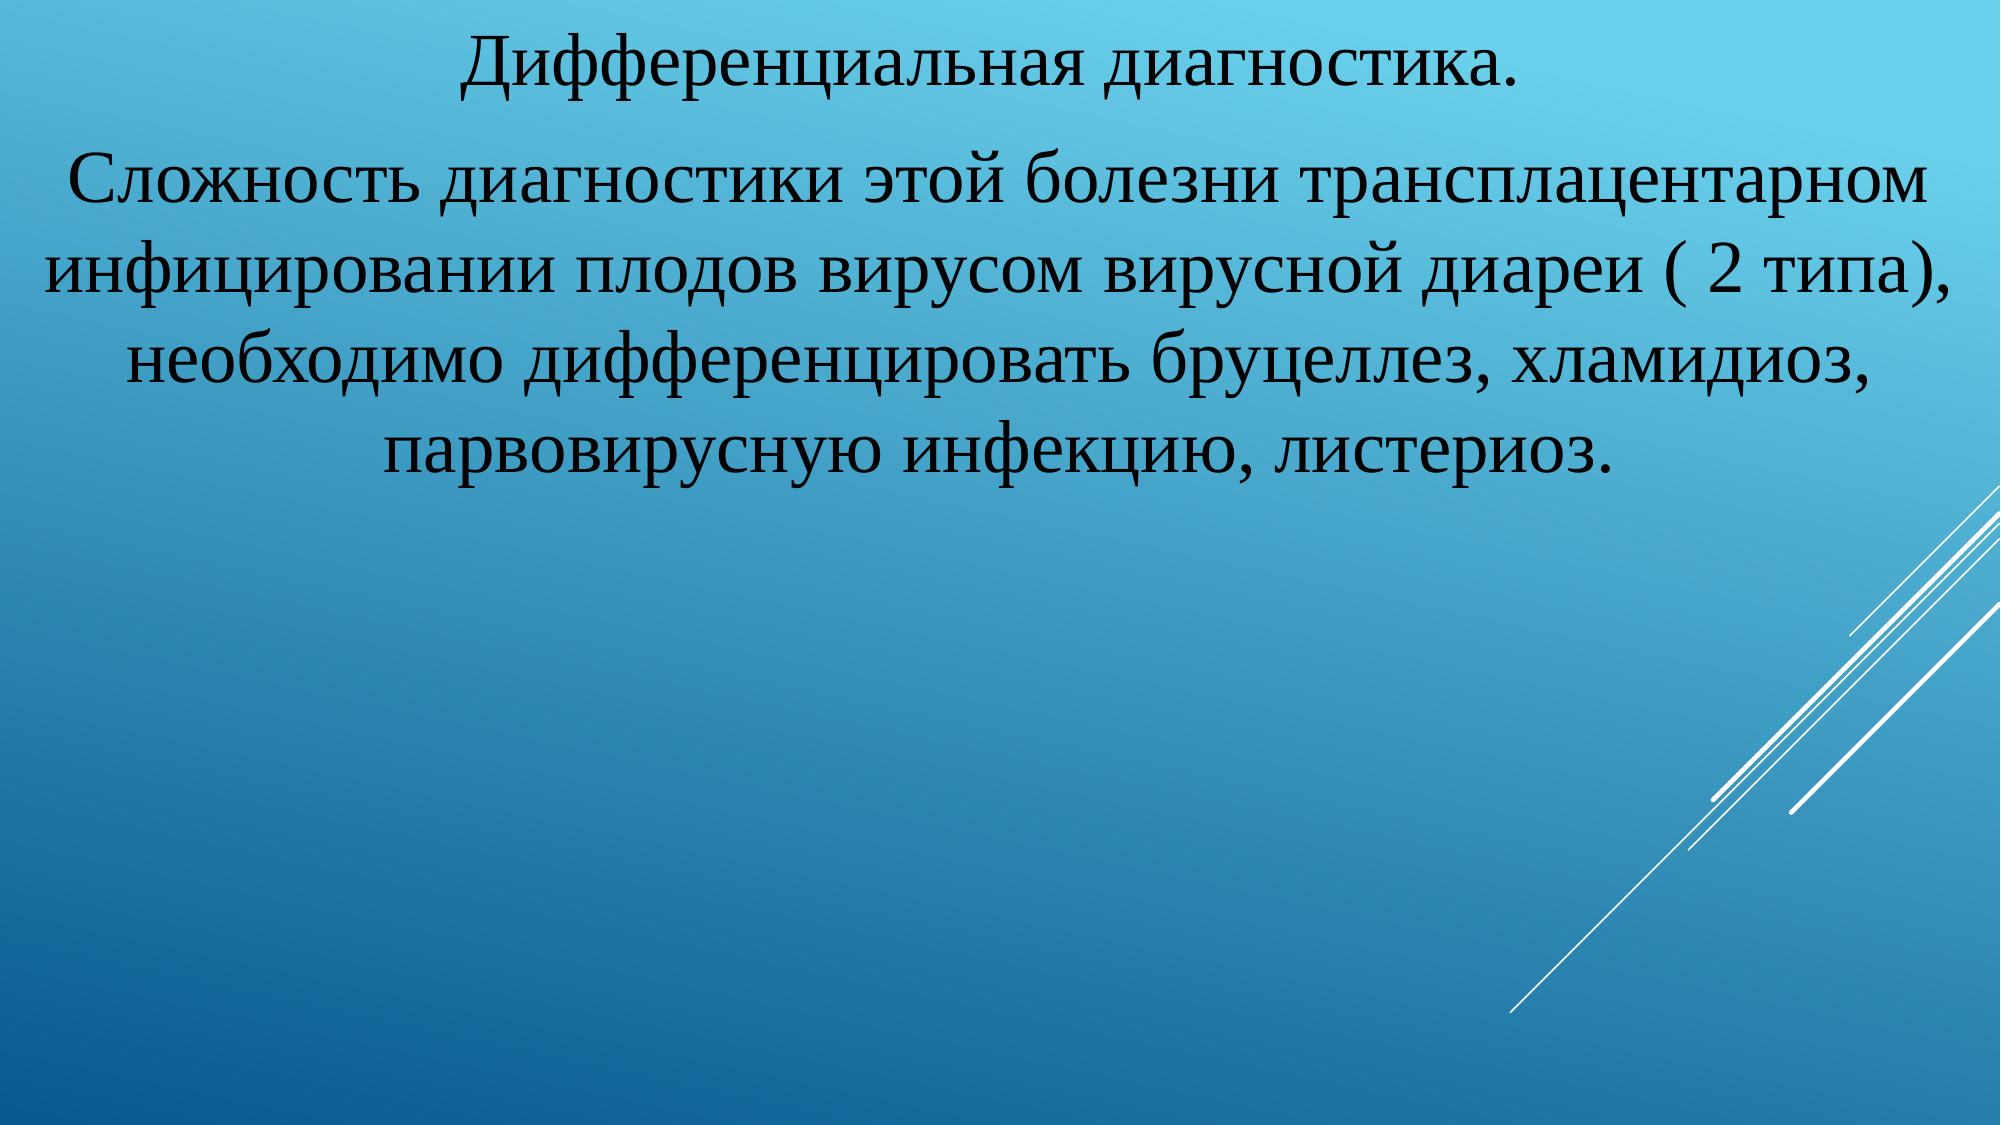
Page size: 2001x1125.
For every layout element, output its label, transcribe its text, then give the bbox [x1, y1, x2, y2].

list Дифференциальная диагностика. Сложность диагностики этой болезни трансплацентарном инфицировании плодов вирусом вирусной диареи ( 2 типа), необходимо дифференцировать бруцеллез, хламидиоз, парвовирусную инфекцию, листериоз. [0, 2, 2000, 1125]
